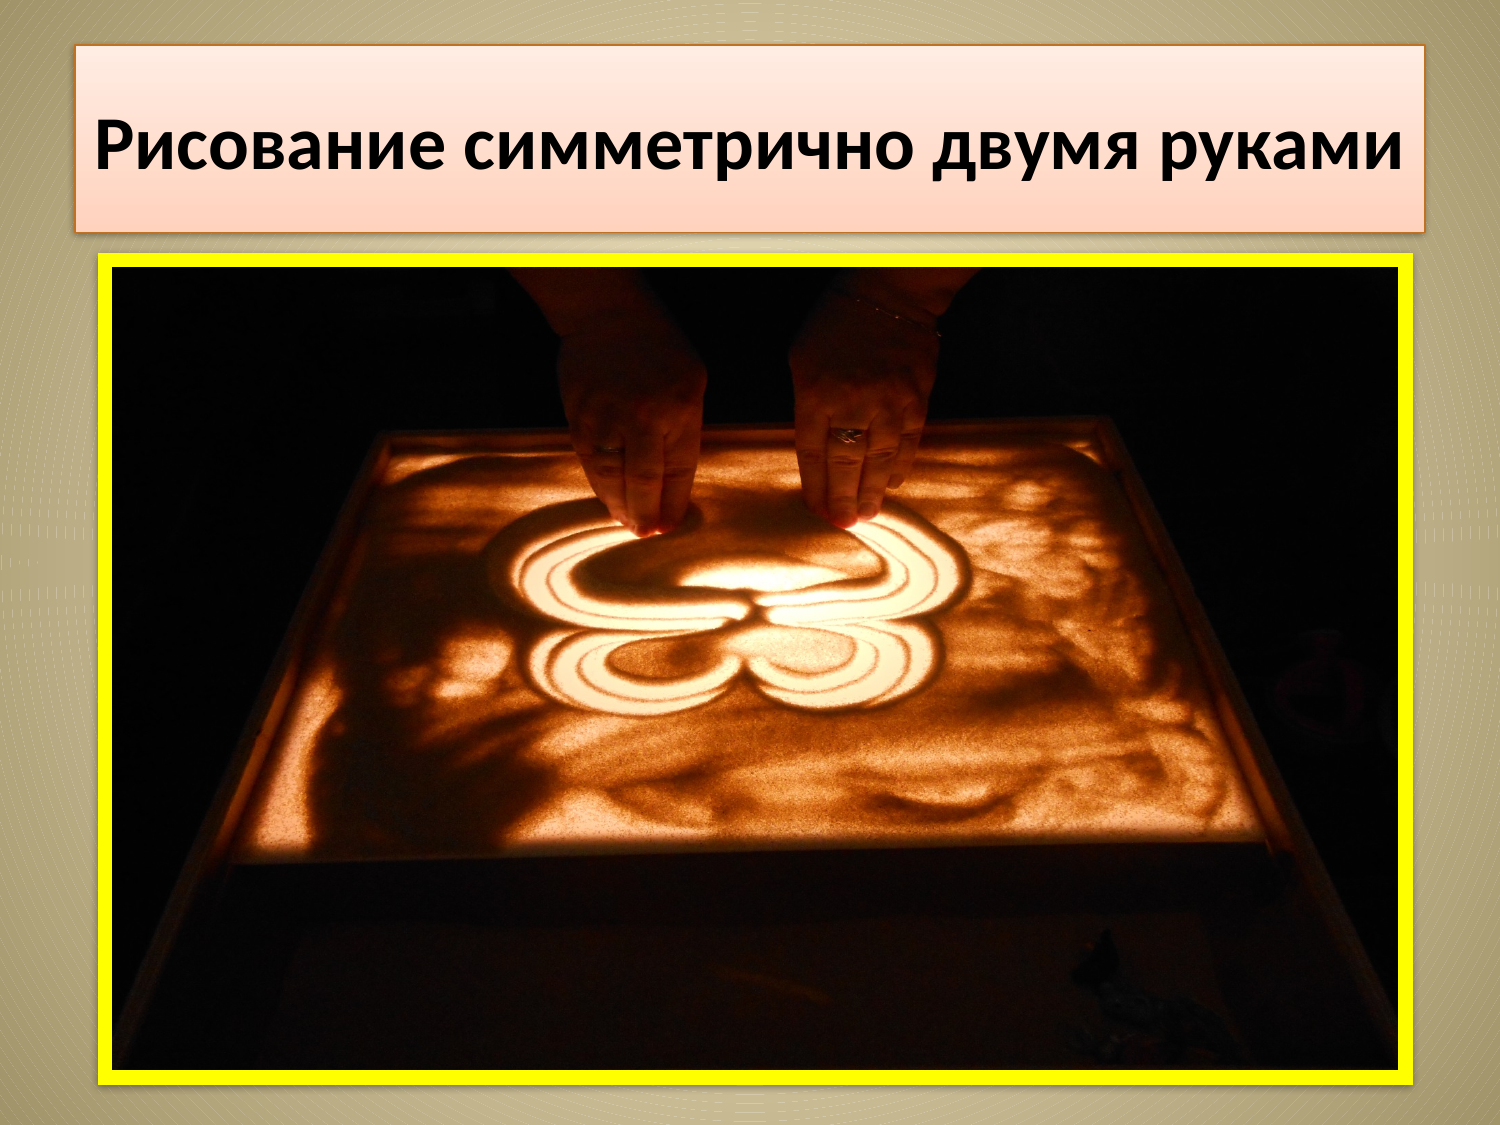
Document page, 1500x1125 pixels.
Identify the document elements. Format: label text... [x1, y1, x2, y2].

picture [111, 266, 1399, 1071]
title Рисование симметрично двумя руками [74, 44, 1426, 233]
